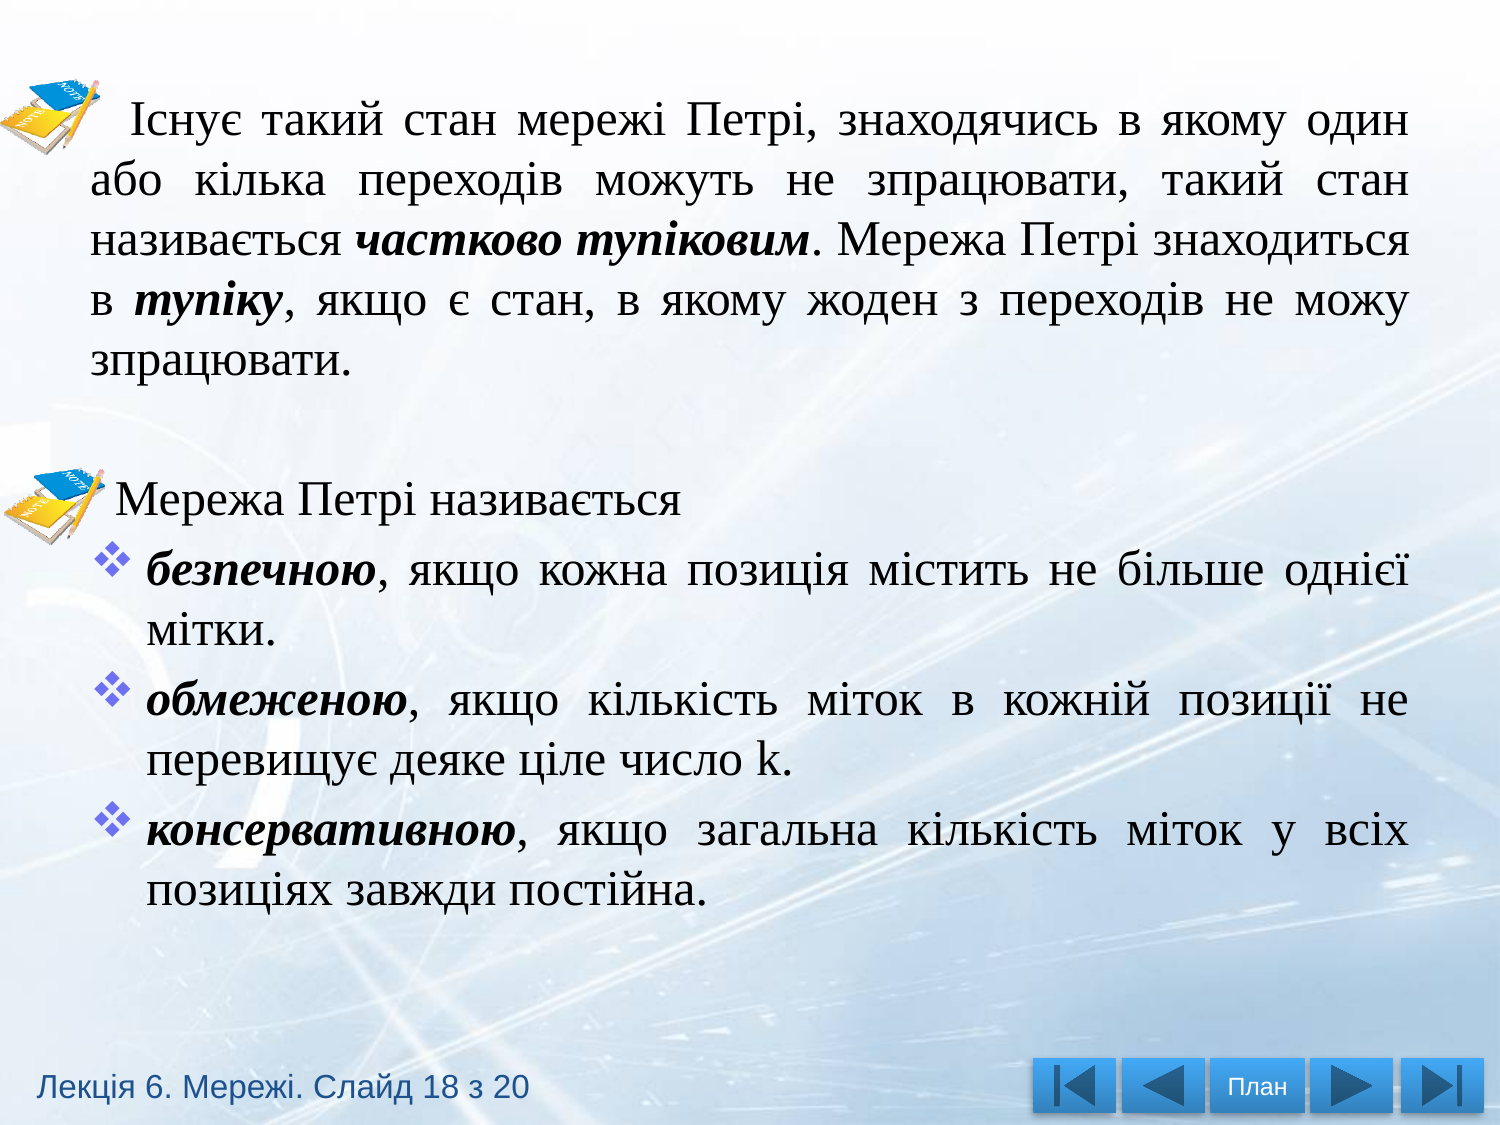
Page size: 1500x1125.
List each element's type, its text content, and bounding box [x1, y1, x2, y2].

list Існує такий стан мережі Петрі, знаходячись в якому один або кілька переходів можуть не зпрацювати, такий стан називається частково тупіковим. Мережа Петрі знаходиться в тупіку, якщо є стан, в якому жоден з переходів не можу зпрацювати. Мережа Петрі називається безпечною, якщо кожна позиція містить не більше однієї мітки. обмеженою, якщо кількість міток в кожній позиції не перевищує деяке ціле число k. консервативною, якщо загальна кількість міток у всіх позиціях завжди постійна. [75, 78, 1425, 1063]
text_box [1033, 1058, 1484, 1114]
picture [0, 0, 1500, 1125]
text_box Лекція 6. Мережі. Слайд 18 з 20 [21, 1057, 546, 1113]
